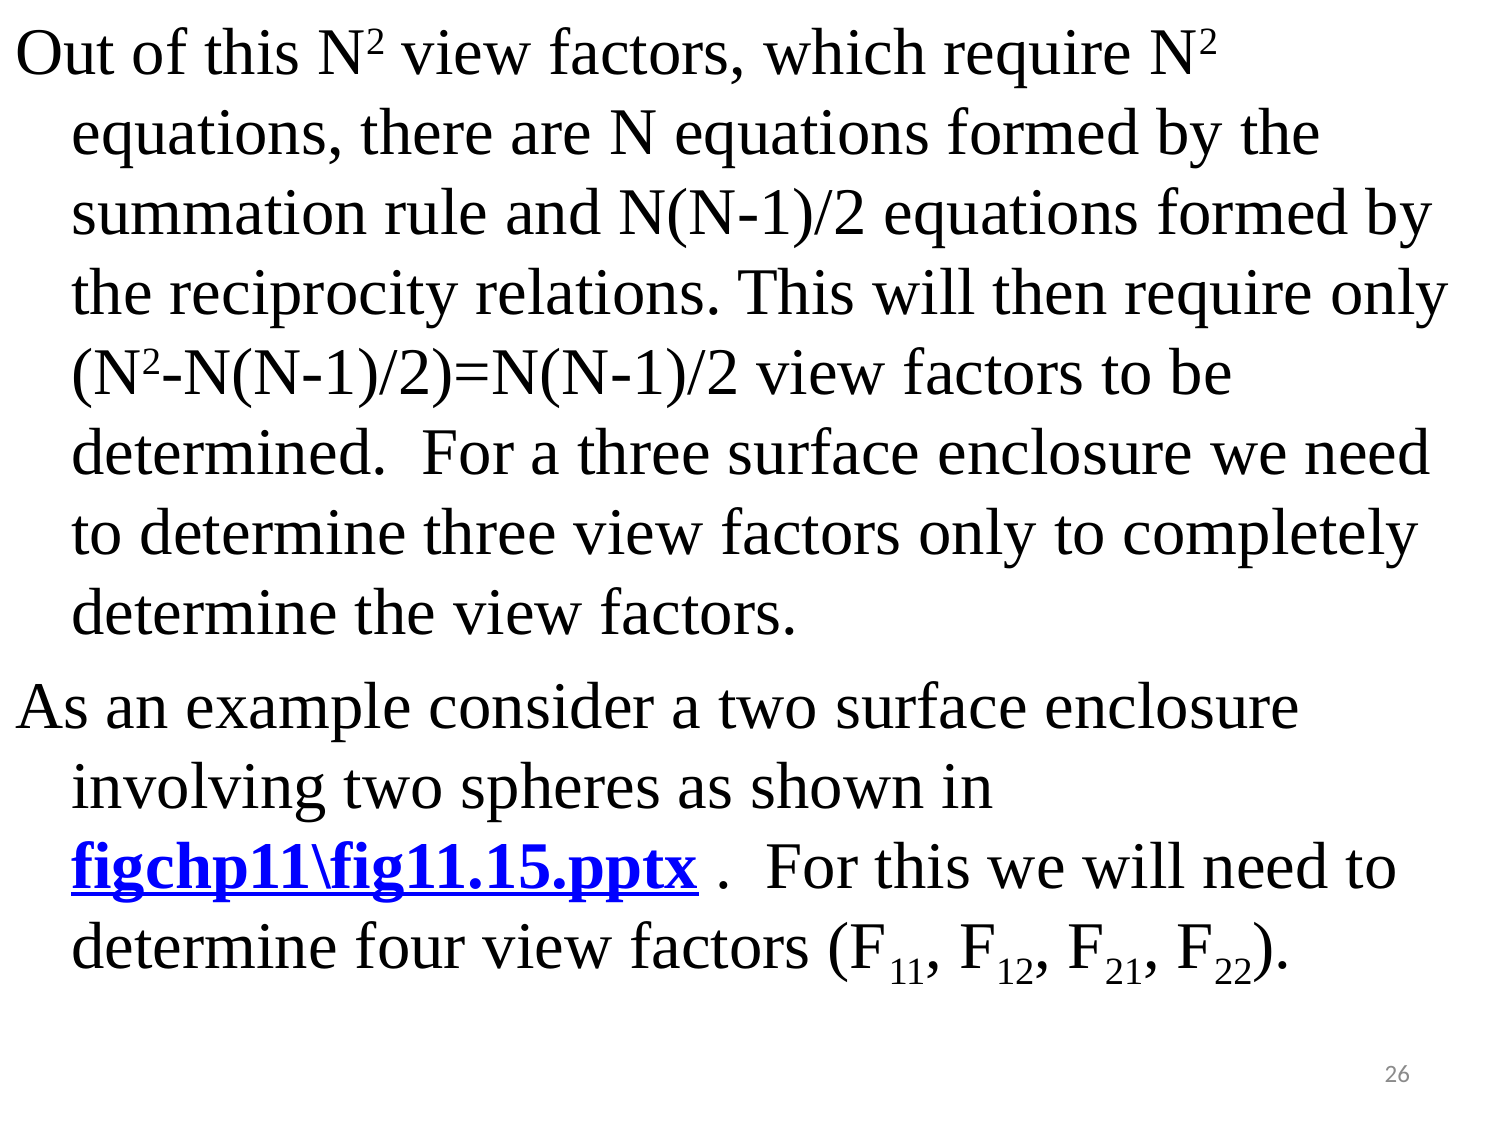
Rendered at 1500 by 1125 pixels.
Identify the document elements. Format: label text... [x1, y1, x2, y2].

slide_number 26 [1074, 1042, 1425, 1103]
list Out of this N2 view factors, which require N2 equations, there are N equations formed by the summation rule and N(N-1)/2 equations formed by the reciprocity relations. This will then require only (N2-N(N-1)/2)=N(N-1)/2 view factors to be determined. For a three surface enclosure we need to determine three view factors only to completely determine the view factors. As an example consider a two surface enclosure involving two spheres as shown in figchp11\fig11.15.pptx . For this we will need to determine four view factors (F11, F12, F21, F22). [0, 0, 1500, 1125]
